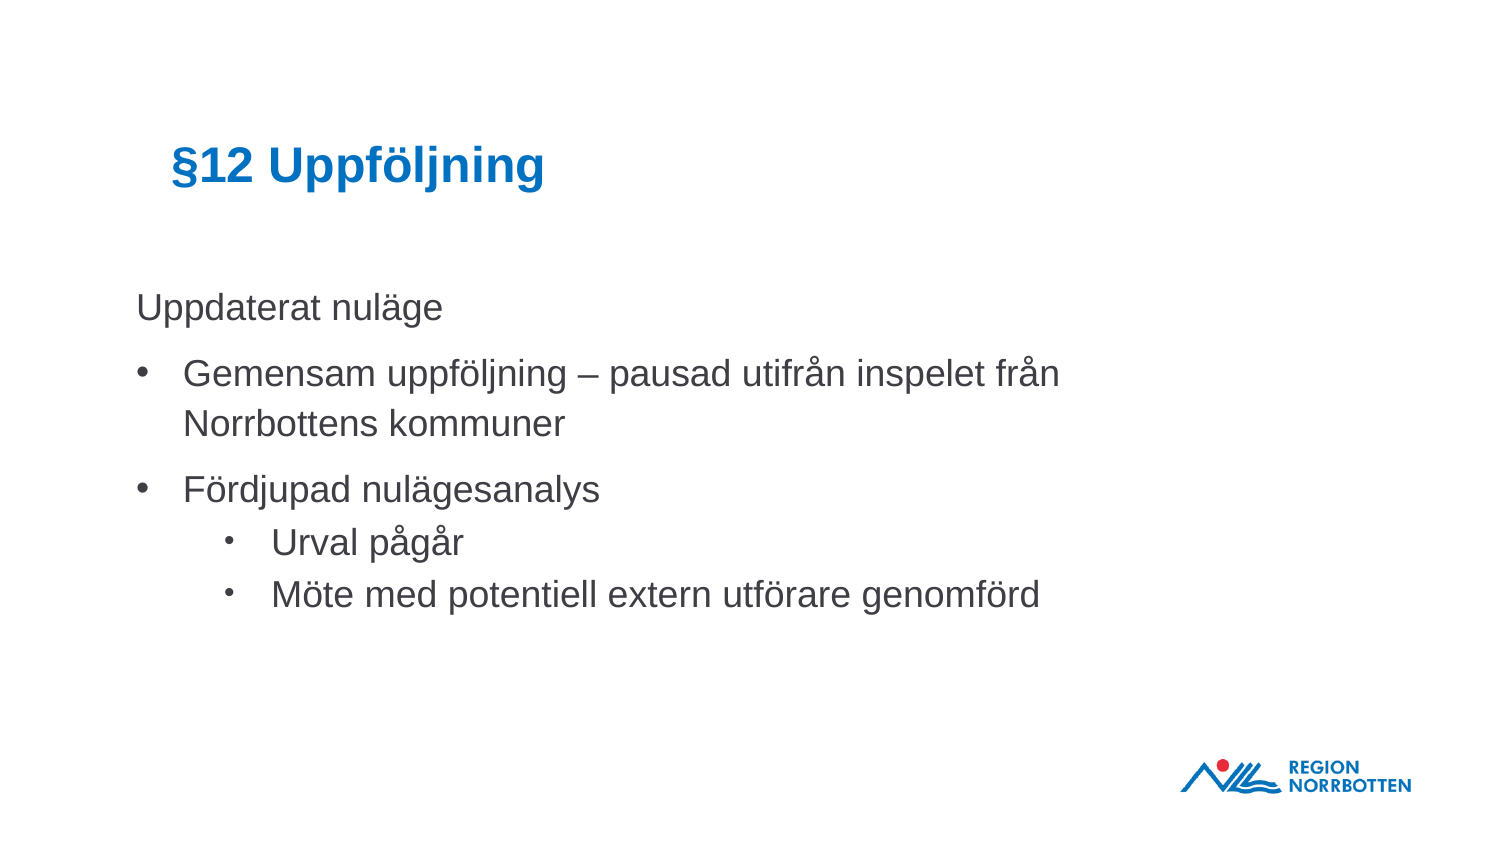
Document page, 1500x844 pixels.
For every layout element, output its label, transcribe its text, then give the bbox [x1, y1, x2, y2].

title §12 Uppföljning [156, 63, 1242, 200]
picture [1170, 749, 1423, 803]
list Uppdaterat nuläge Gemensam uppföljning – pausad utifrån inspelet från Norrbottens kommuner Fördjupad nulägesanalys Urval pågår Möte med potentiell extern utförare genomförd [121, 271, 1242, 716]
